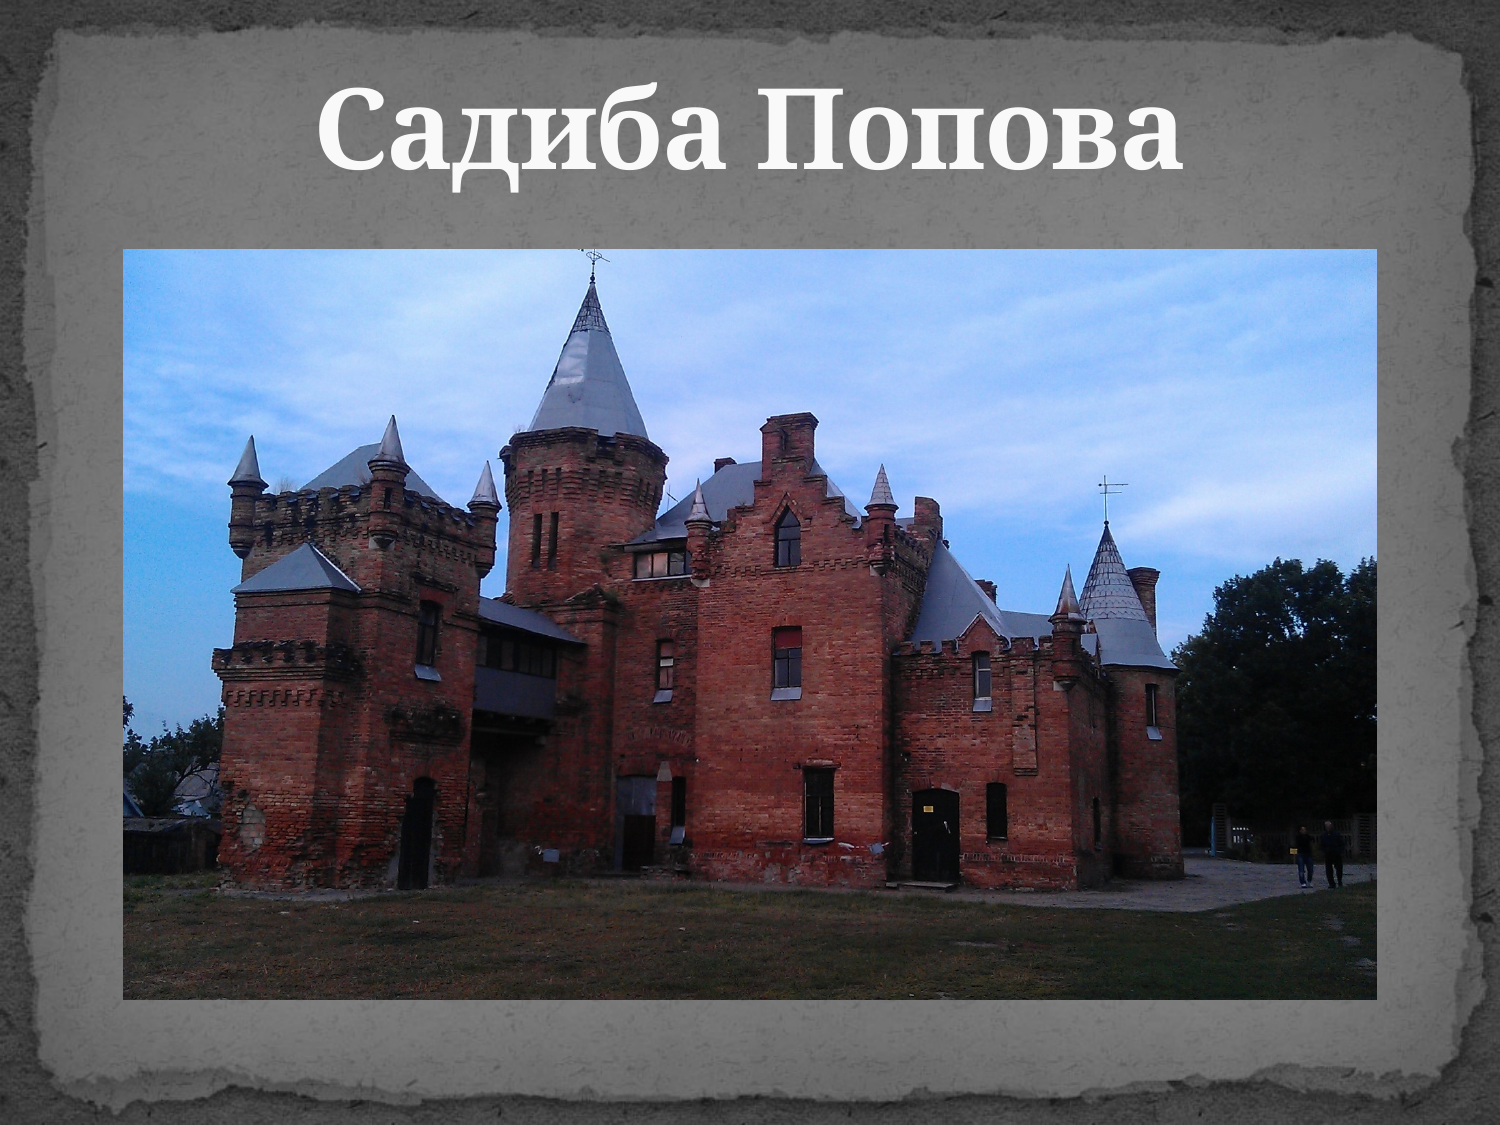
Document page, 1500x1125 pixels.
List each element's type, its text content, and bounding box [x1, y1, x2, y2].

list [126, 252, 1375, 998]
title Садиба Попова [0, 0, 1500, 200]
